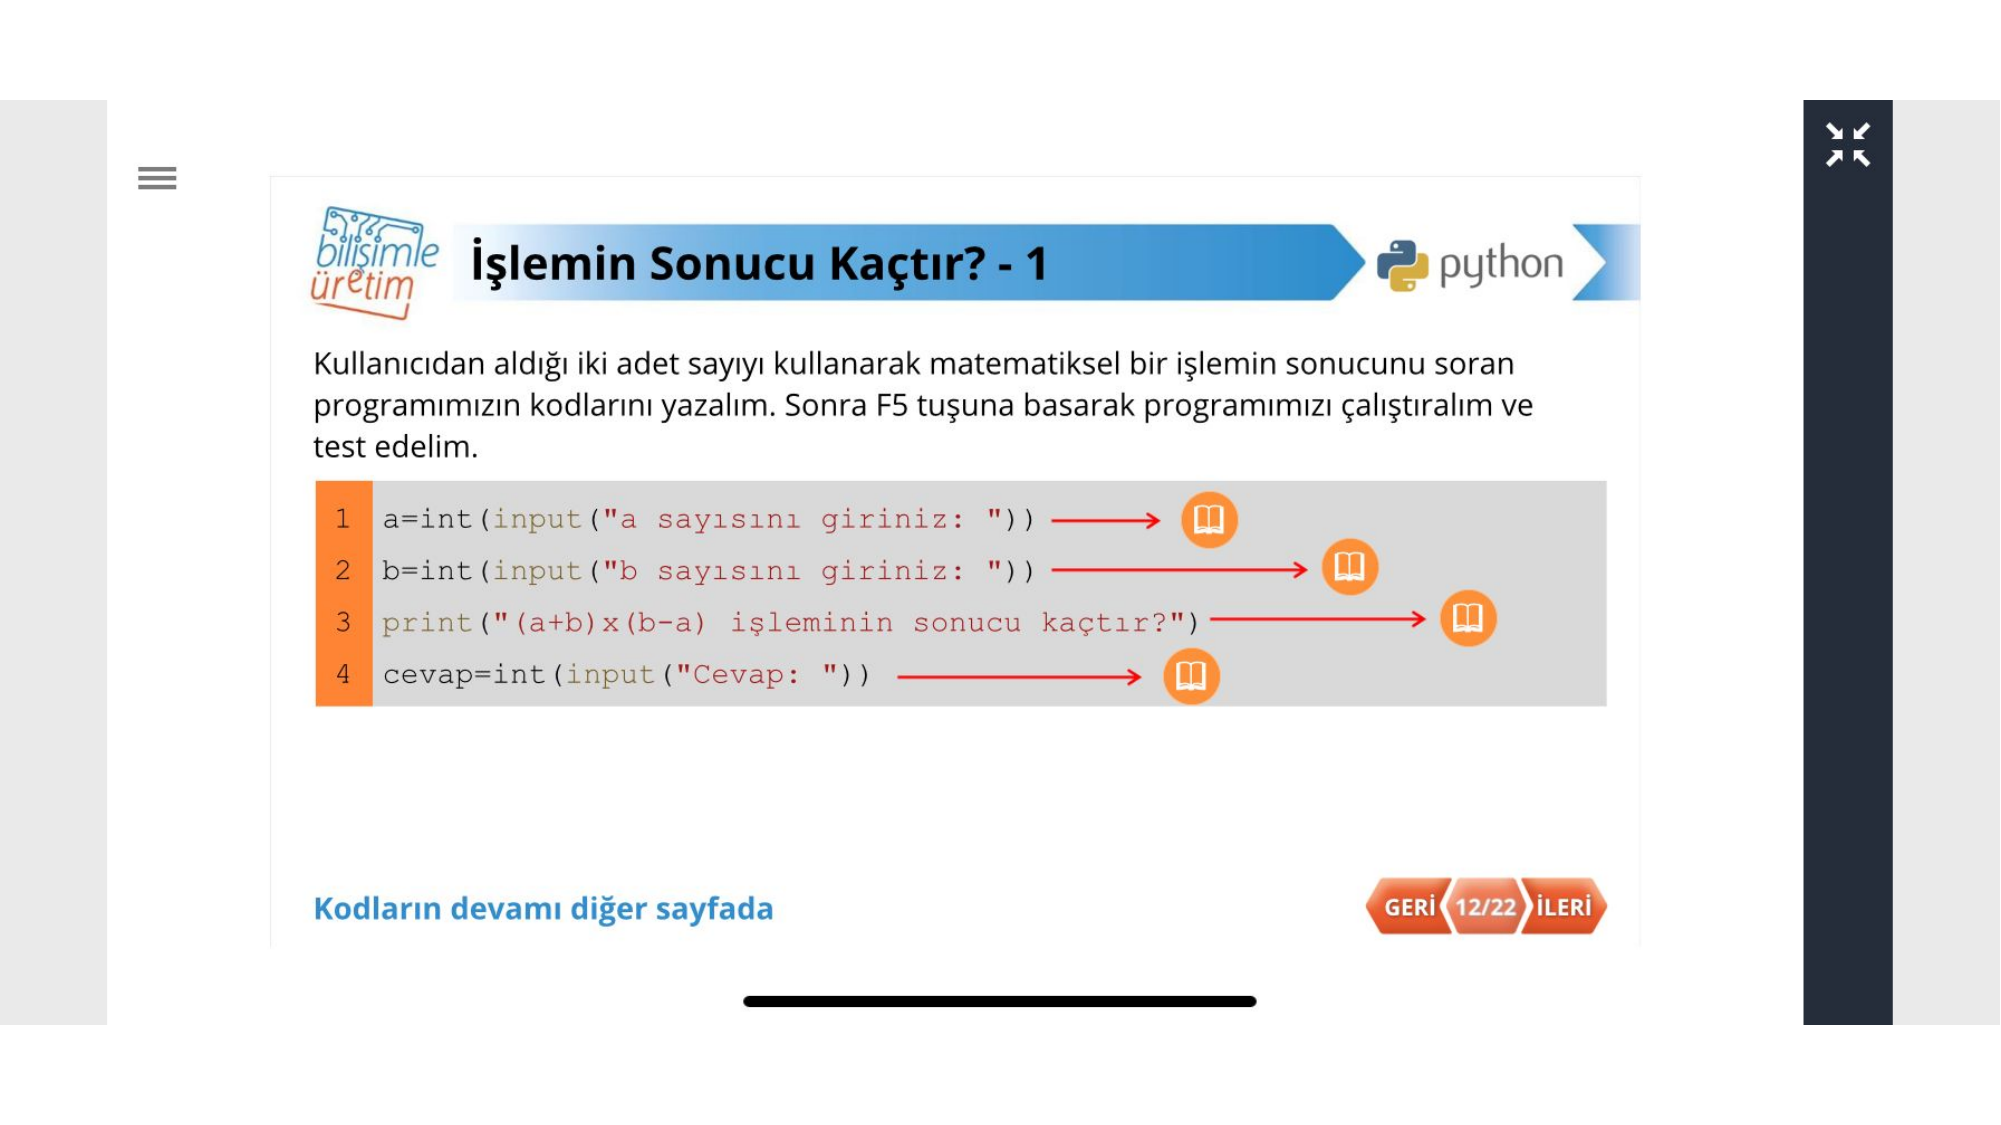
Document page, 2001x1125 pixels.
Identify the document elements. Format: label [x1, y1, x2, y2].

picture [0, 99, 2000, 1025]
